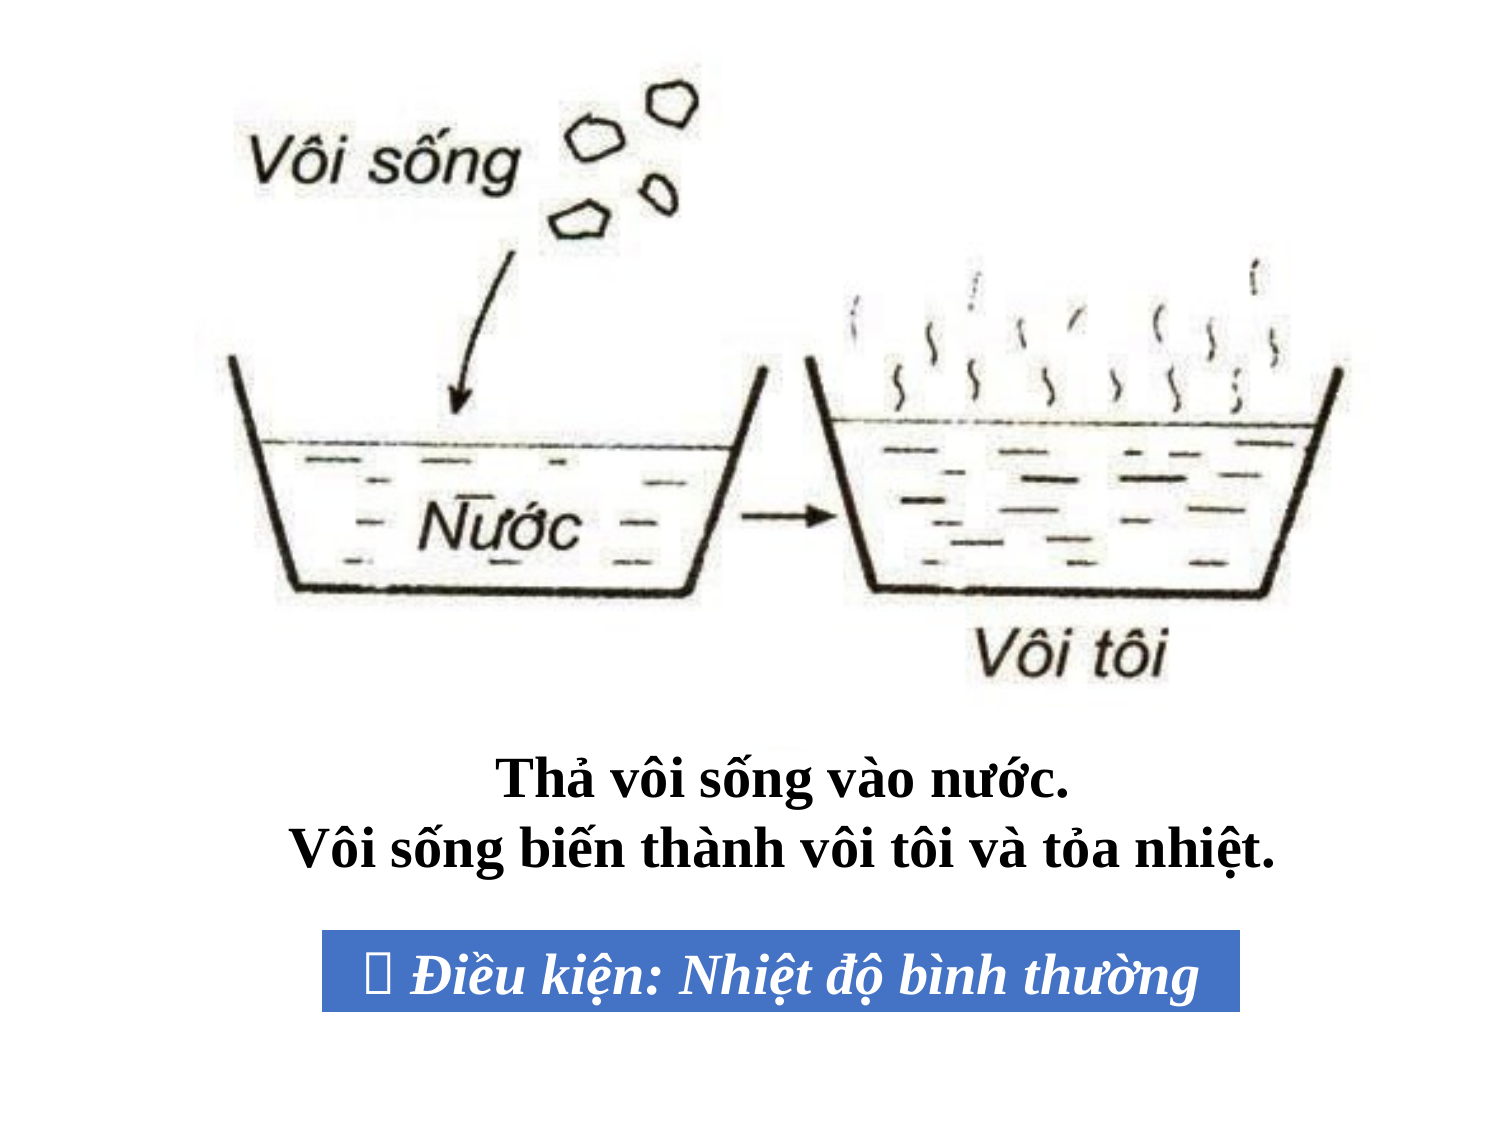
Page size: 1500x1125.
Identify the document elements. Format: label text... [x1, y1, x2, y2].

text_box Thả vôi sống vào nước. Vôi sống biến thành vôi tôi và tỏa nhiệt. [233, 752, 1332, 887]
text_box  Điều kiện: Nhiệt độ bình thường [319, 927, 1243, 1015]
picture [194, 19, 1370, 752]
